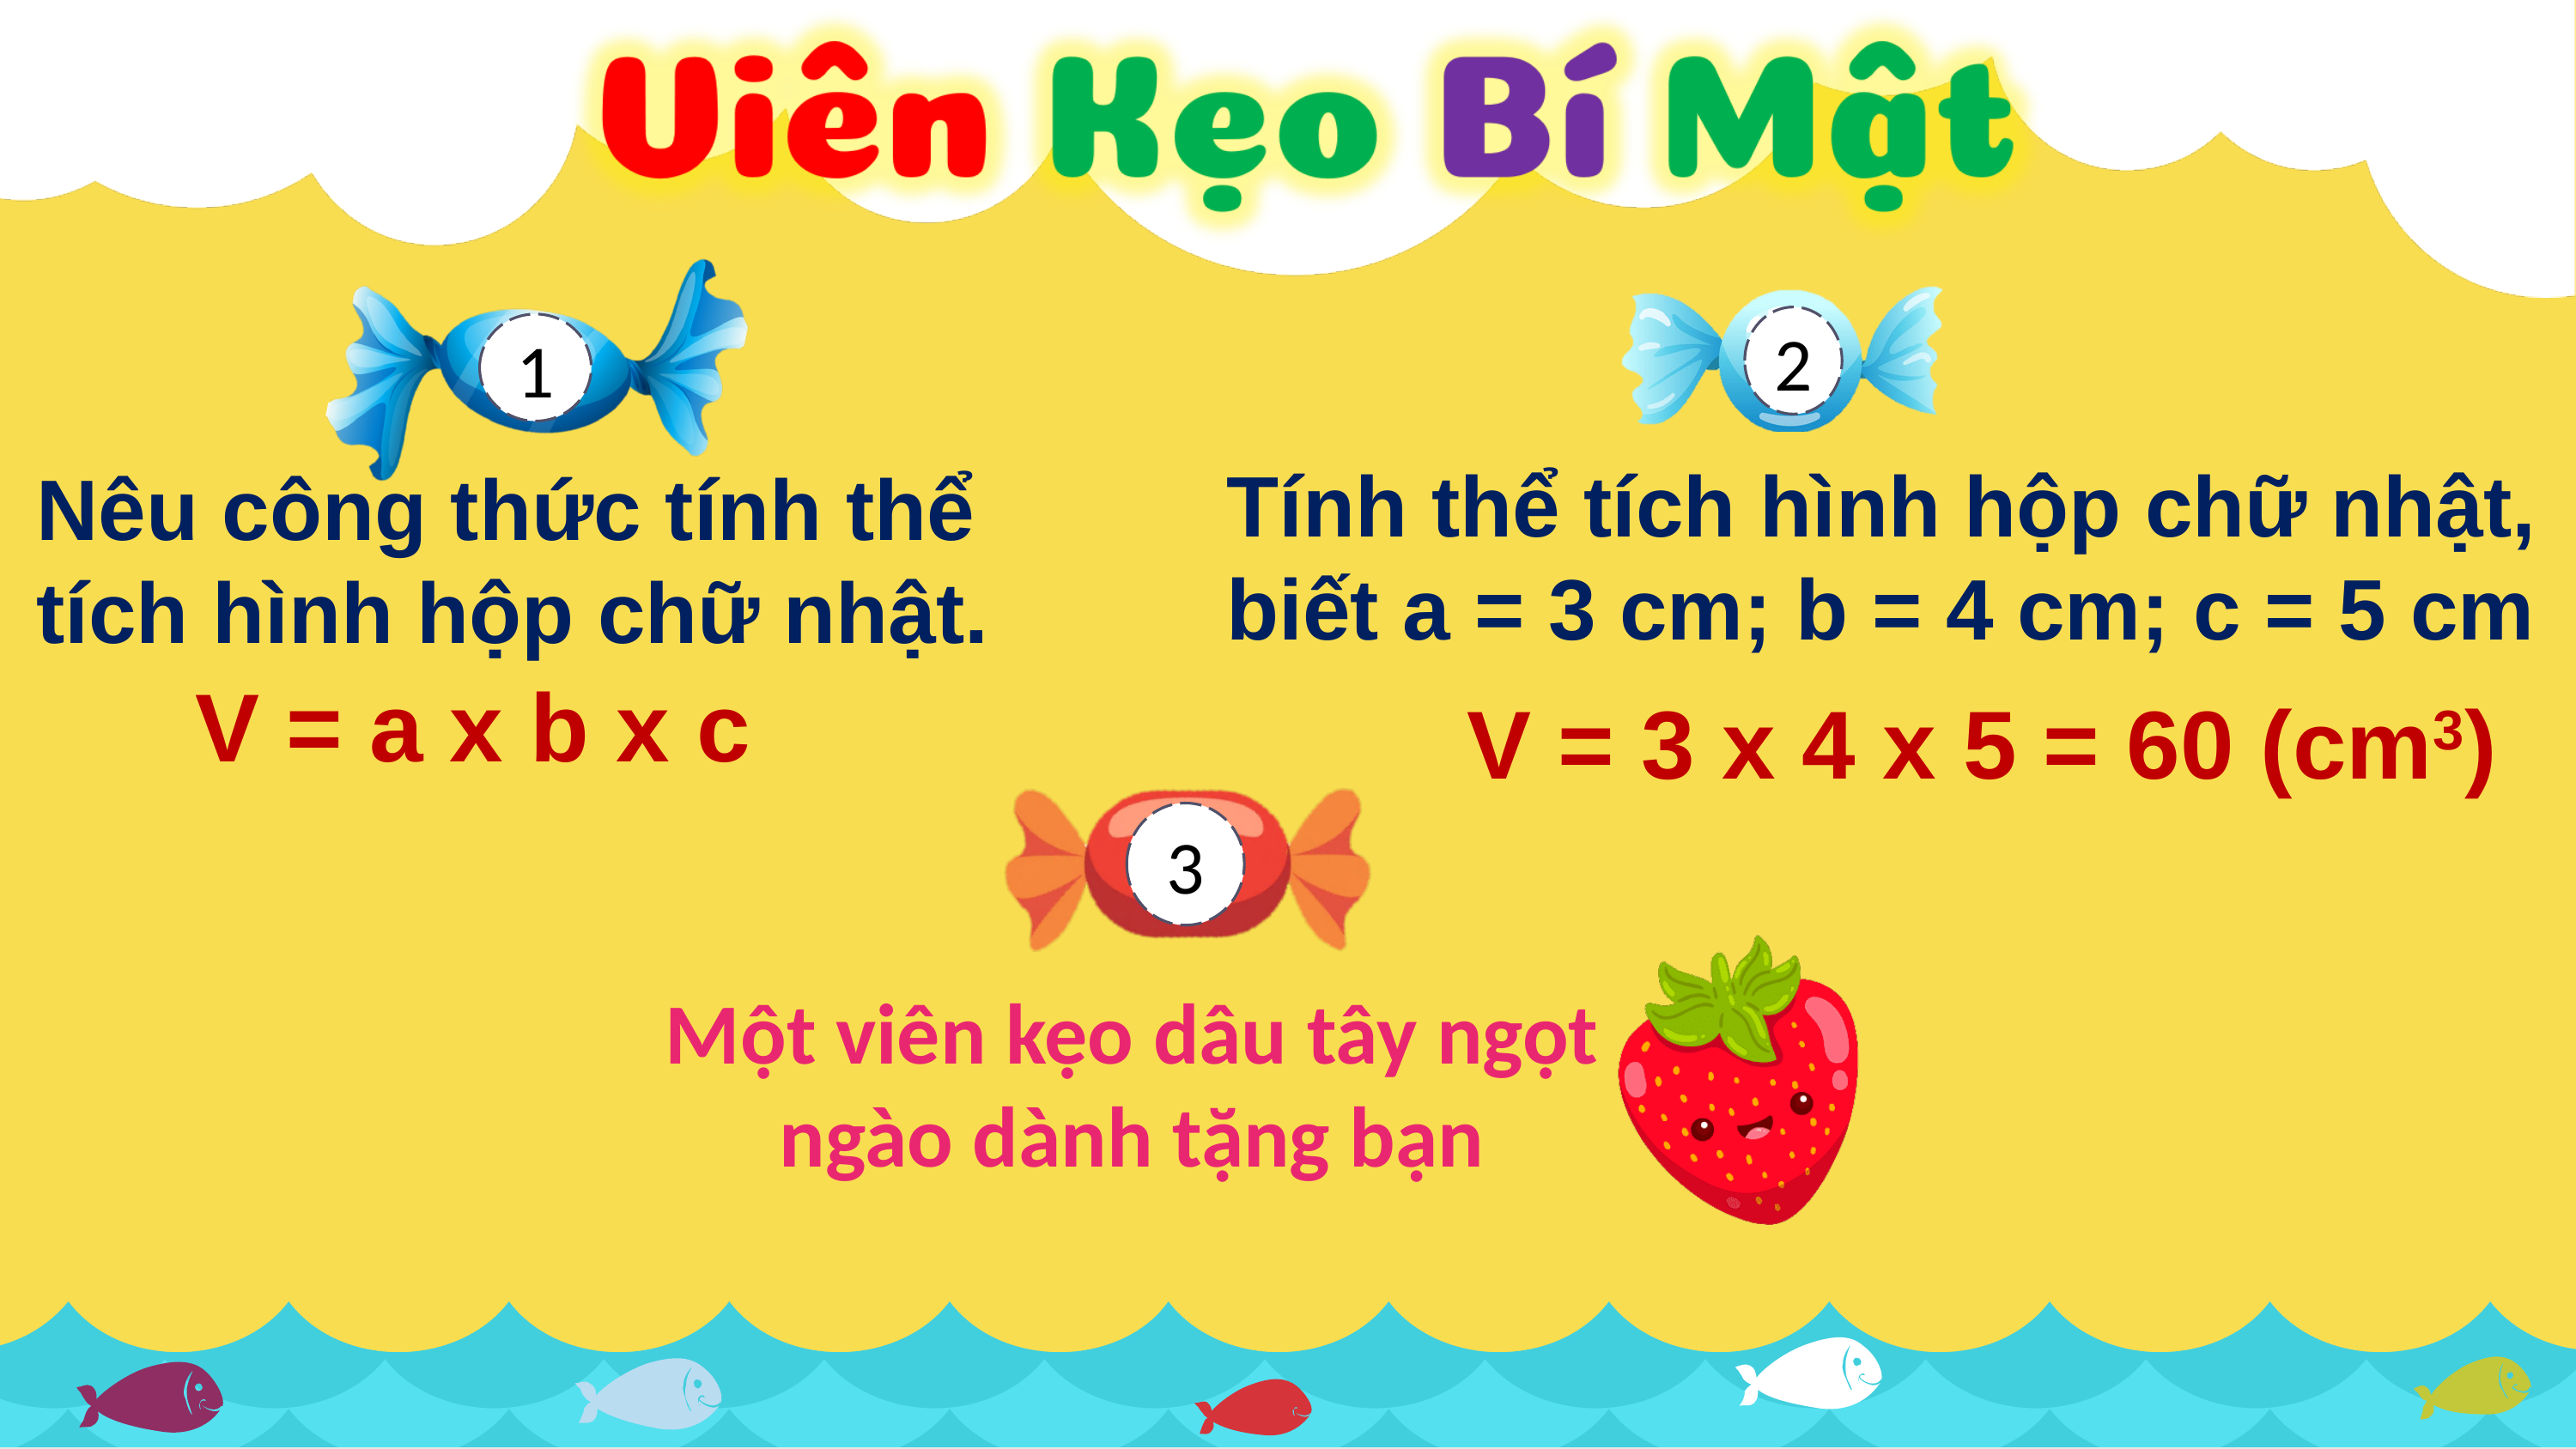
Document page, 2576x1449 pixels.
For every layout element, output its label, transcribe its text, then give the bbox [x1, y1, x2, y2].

text_box Tính thể tích hình hộp chữ nhật, biết a = 3 cm; b = 4 cm; c = 5 cm [1213, 445, 2576, 664]
picture [0, 0, 2576, 1352]
text_box V = a x b x c [182, 658, 764, 788]
text_box Một viên kẹo dâu tây ngọt ngào dành tặng bạn [594, 972, 1578, 1191]
text_box Nêu công thức tính thể tích hình hộp chữ nhật. [23, 448, 1133, 667]
text_box V = 3 x 4 x 5 = 60 (cm3) [1454, 676, 2510, 804]
